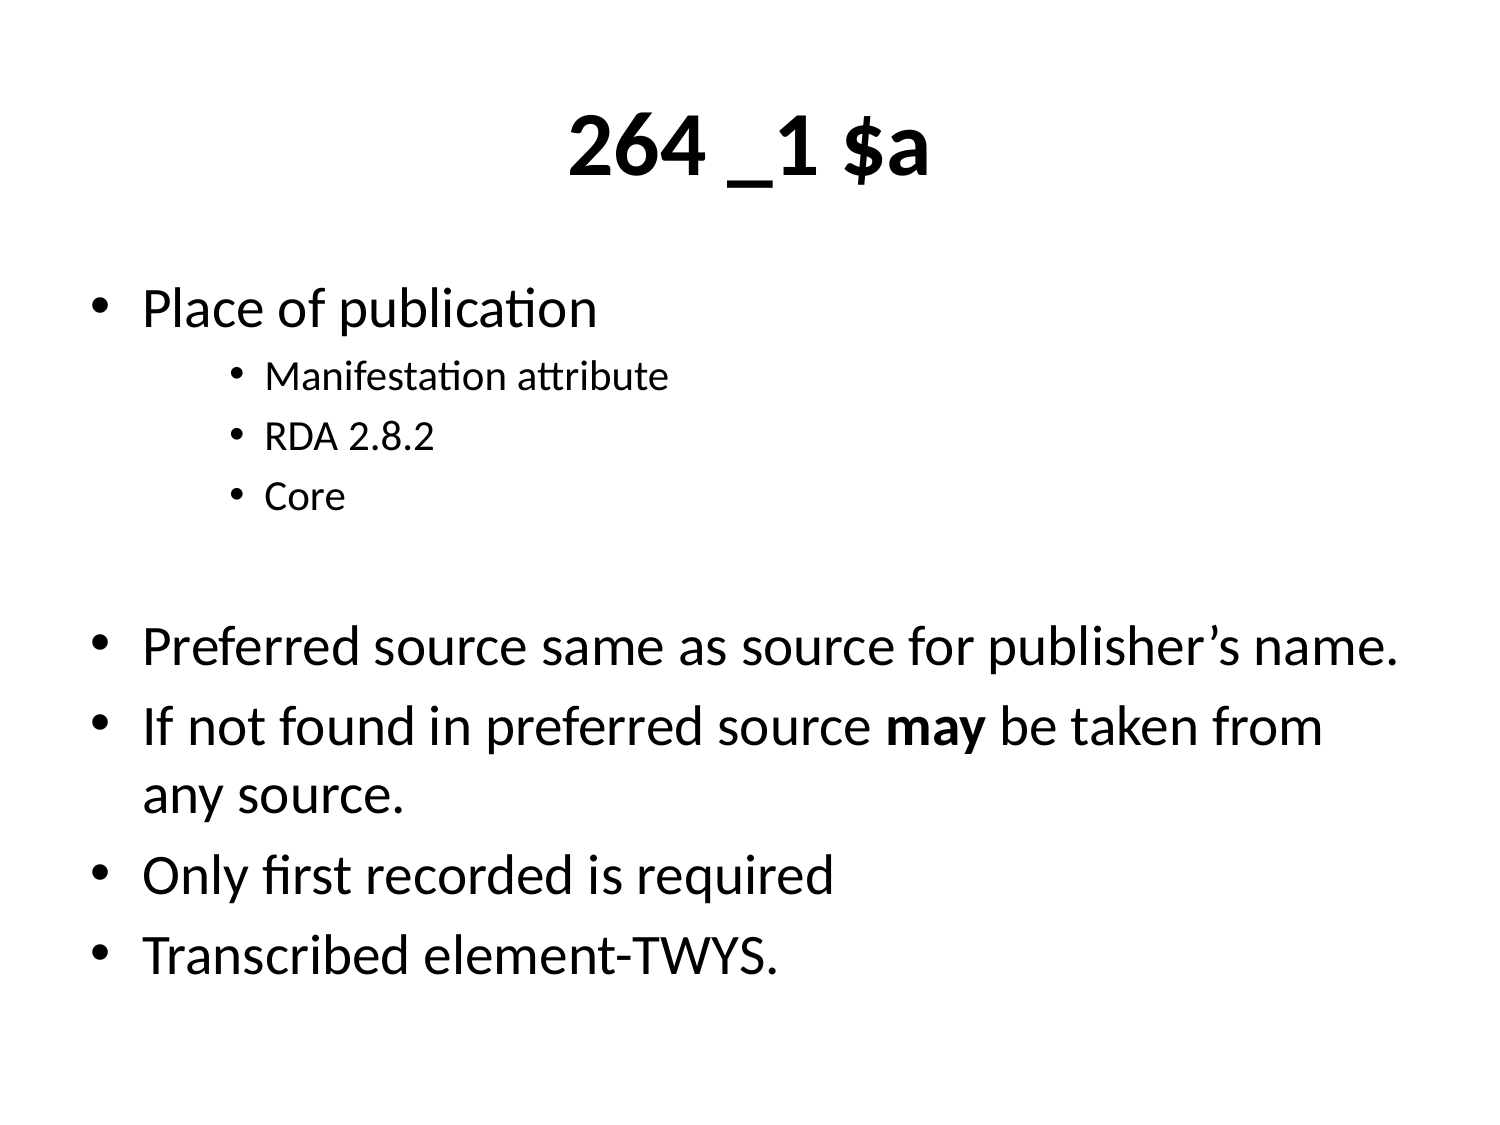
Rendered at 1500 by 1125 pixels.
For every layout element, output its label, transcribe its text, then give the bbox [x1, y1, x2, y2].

list Place of publication Manifestation attribute RDA 2.8.2 Core Preferred source same as source for publisher’s name. If not found in preferred source may be taken from any source. Only first recorded is required Transcribed element-TWYS. [75, 262, 1425, 1005]
title 264 _1 $a [75, 45, 1425, 233]
